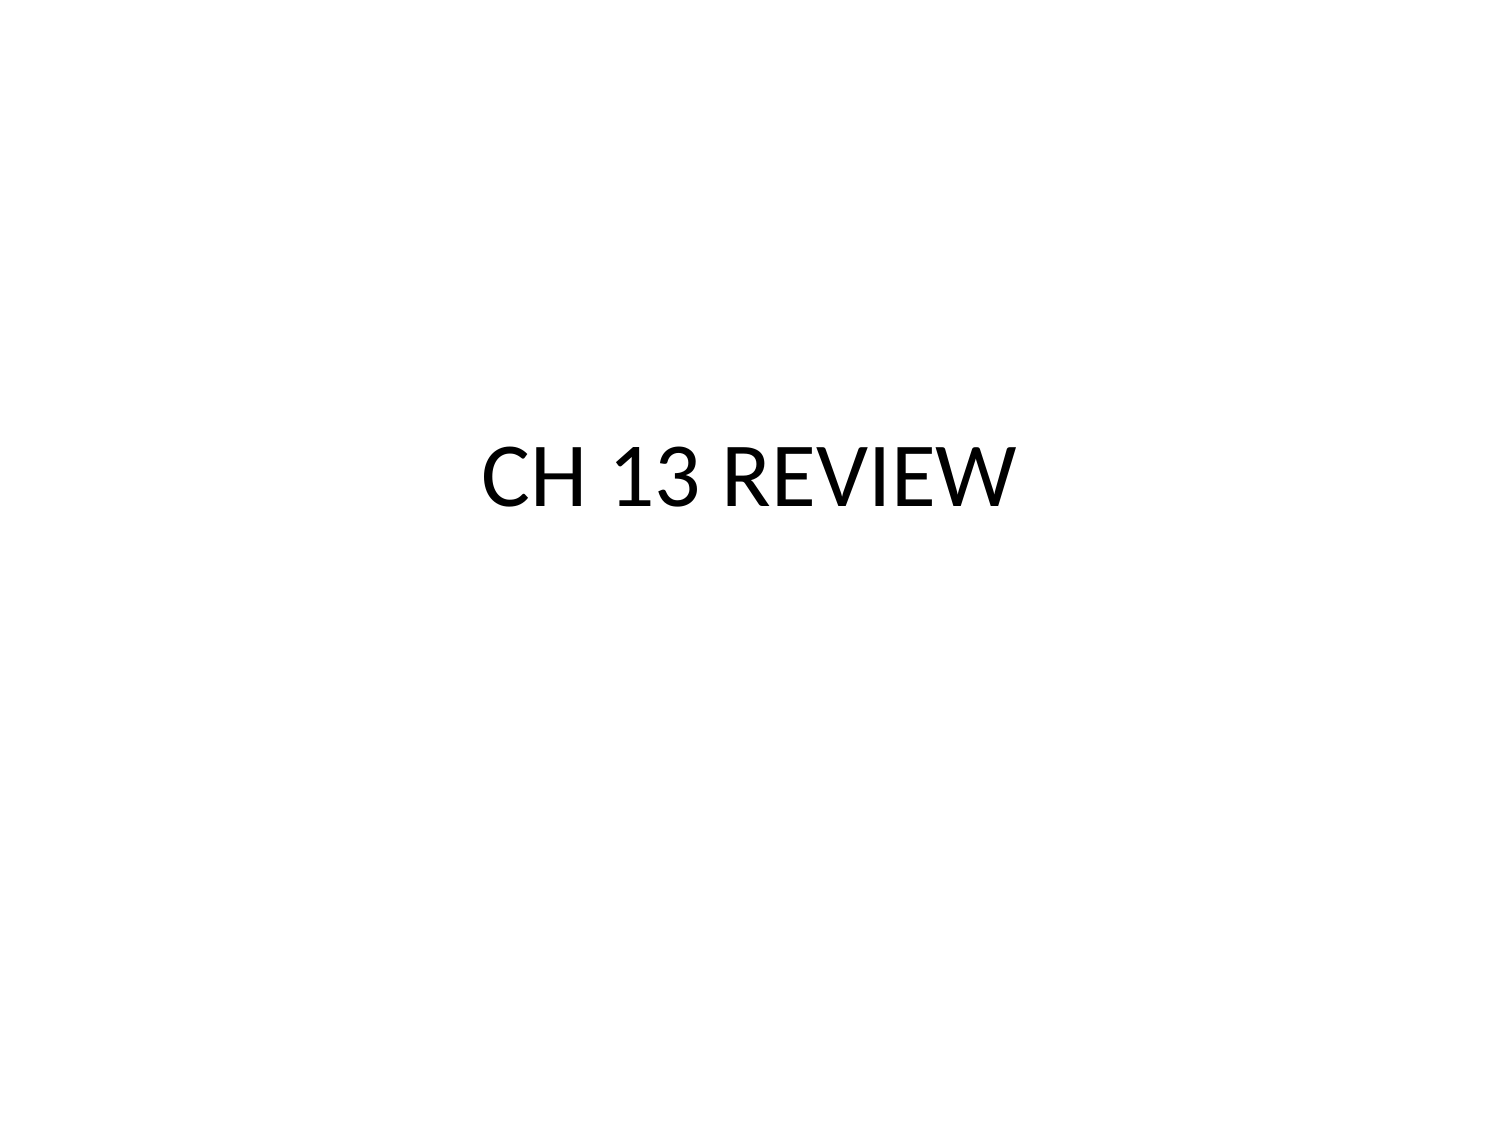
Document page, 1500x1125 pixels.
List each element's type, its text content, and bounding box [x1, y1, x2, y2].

title CH 13 REVIEW [112, 349, 1388, 591]
